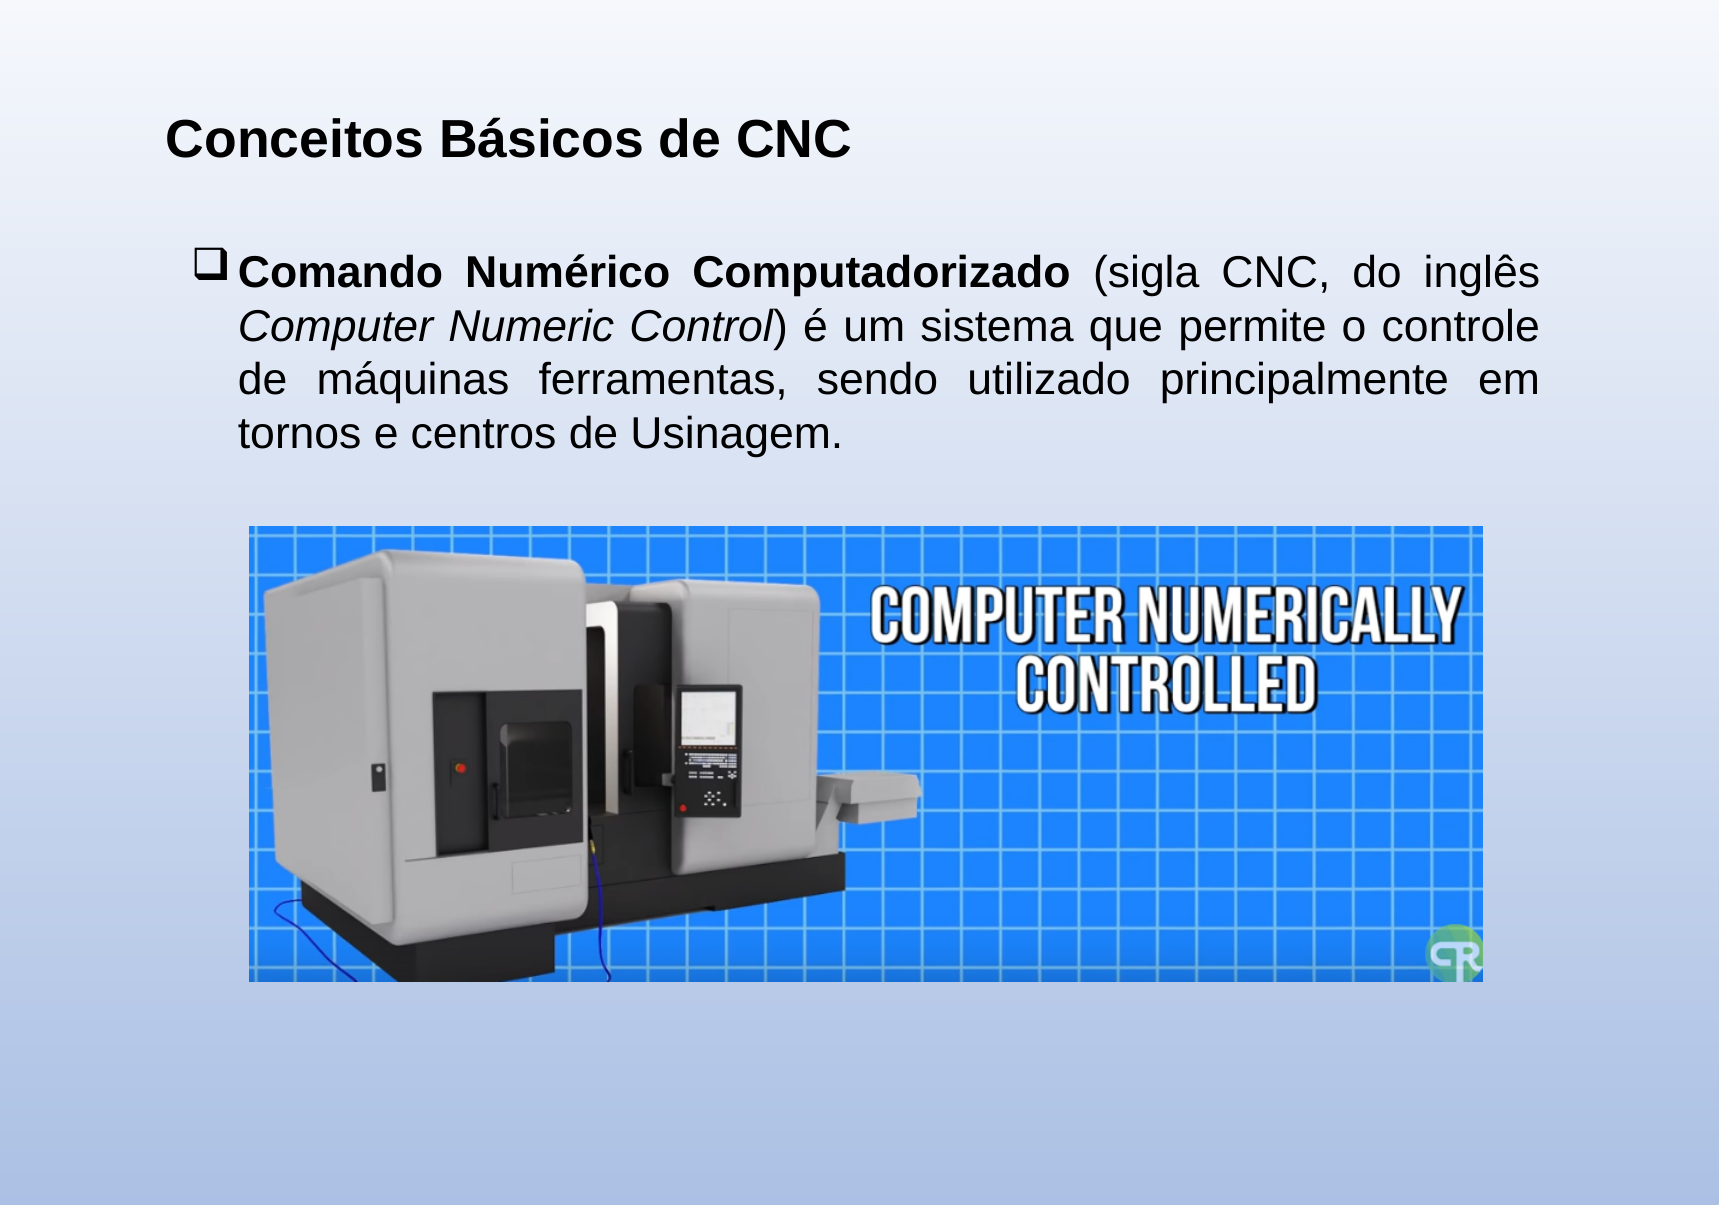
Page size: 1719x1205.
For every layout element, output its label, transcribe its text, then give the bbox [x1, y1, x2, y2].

picture [249, 526, 1483, 982]
text_box Conceitos Básicos de CNC [150, 96, 1632, 176]
text_box Comando Numérico Computadorizado (sigla CNC, do inglês Computer Numeric Control) é um sistema que permite o controle de máquinas ferramentas, sendo utilizado principalmente em tornos e centros de Usinagem. [176, 235, 1556, 465]
